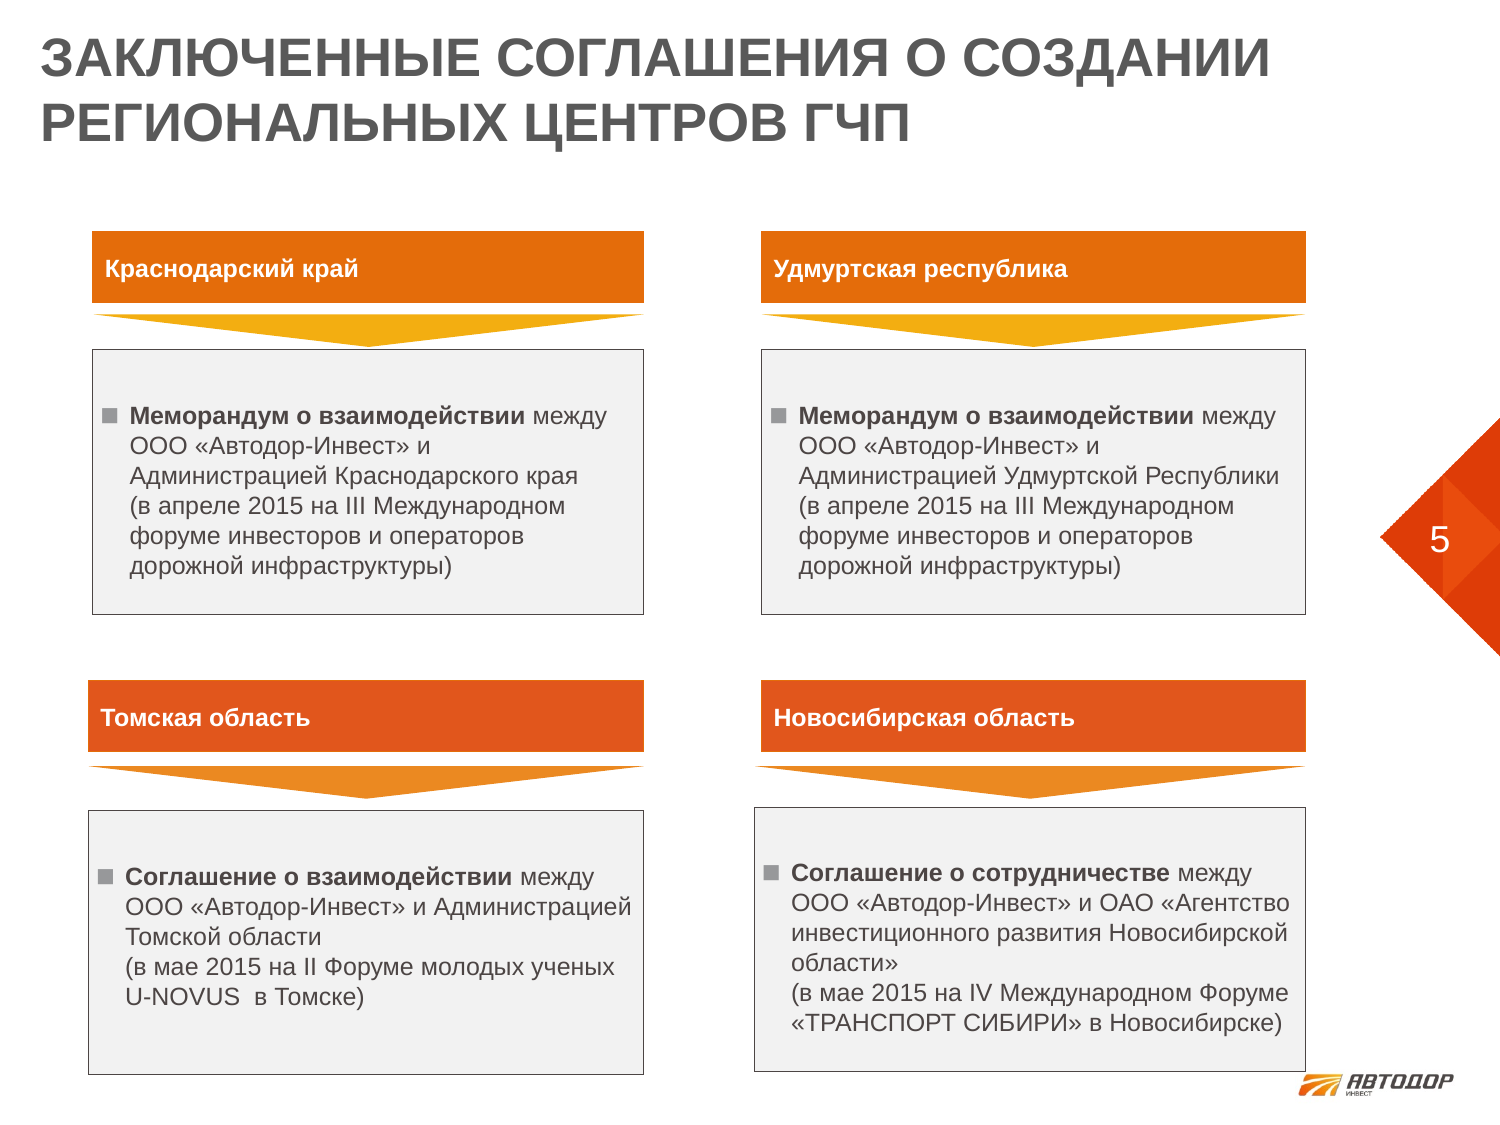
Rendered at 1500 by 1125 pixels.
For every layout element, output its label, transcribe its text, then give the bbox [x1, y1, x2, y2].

text_box [88, 766, 644, 799]
text_box Меморандум о взаимодействии между ООО «Автодор-Инвест» и Администрацией Удмуртской Республики (в апреле 2015 на III Международном форуме инвесторов и операторов дорожной инфраструктуры) [761, 349, 1306, 615]
text_box Соглашение о взаимодействии между ООО «Автодор-Инвест» и Администрацией Томской области (в мае 2015 на II Форуме молодых ученых U-NOVUS в Томске) [88, 810, 644, 1075]
text_box [761, 314, 1306, 347]
text_box Заключенные Соглашения о создании региональных центров ГЧП [25, 14, 1473, 160]
text_box Новосибирская область [761, 680, 1306, 752]
text_box Меморандум о взаимодействии между ООО «Автодор-Инвест» и Администрацией Краснодарского края (в апреле 2015 на III Международном форуме инвесторов и операторов дорожной инфраструктуры) [92, 349, 644, 615]
text_box [93, 314, 644, 347]
text_box Томская область [88, 680, 644, 752]
text_box Краснодарский край [92, 231, 644, 303]
text_box Соглашение о сотрудничестве между ООО «Автодор-Инвест» и ОАО «Агентство инвестиционного развития Новосибирской области» (в мае 2015 на IV Международном Форуме «ТРАНСПОРТ СИБИРИ» в Новосибирске) [754, 807, 1306, 1072]
text_box [755, 766, 1306, 799]
picture [1380, 413, 1500, 661]
text_box Удмуртская республика [761, 231, 1306, 303]
slide_number 5 [1396, 507, 1484, 568]
picture [1295, 1058, 1458, 1107]
